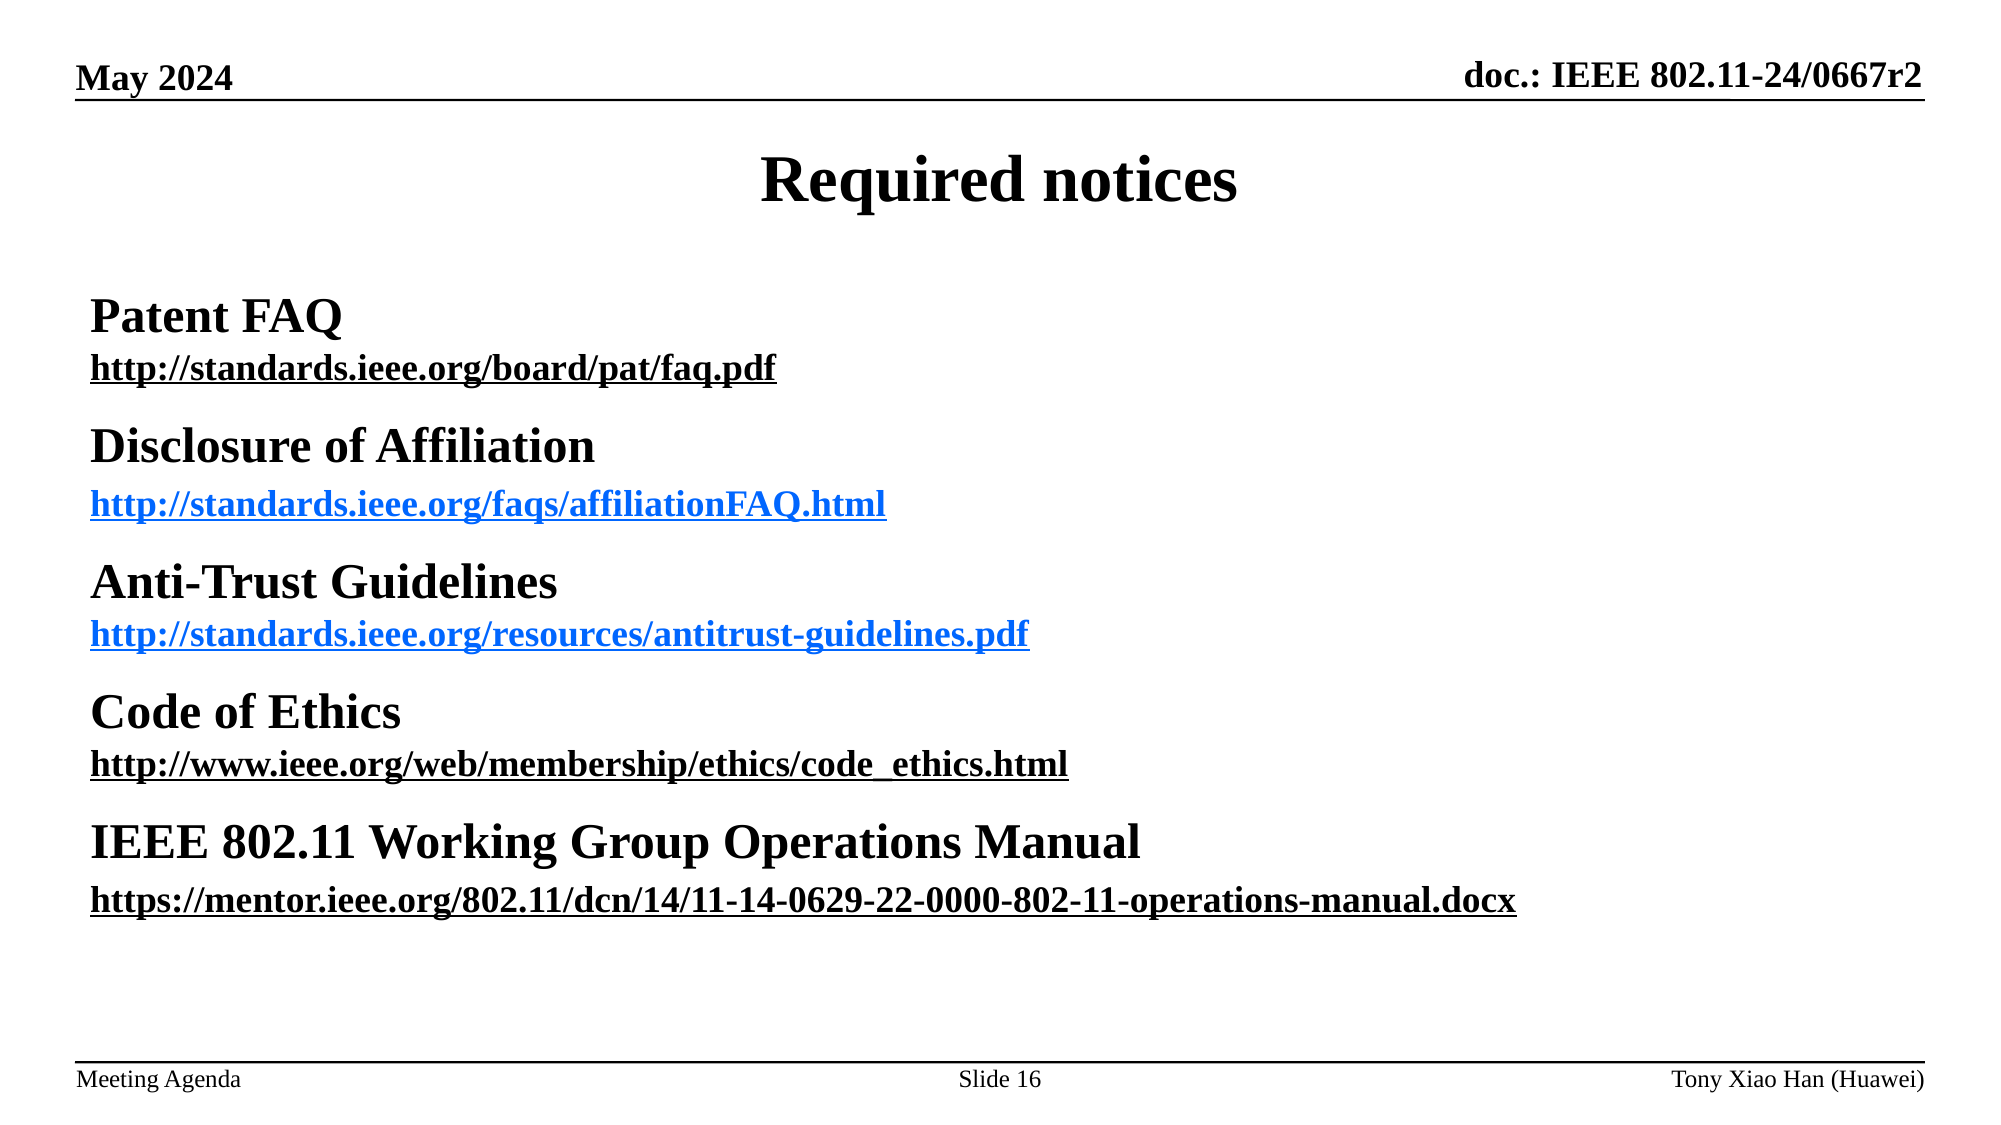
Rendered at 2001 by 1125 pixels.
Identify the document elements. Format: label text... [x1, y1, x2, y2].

text_box Required notices [362, 87, 1638, 263]
text_box Patent FAQ http://standards.ieee.org/board/pat/faq.pdf Disclosure of Affiliation http://standards.ieee.org/faqs/affiliationFAQ.html Anti-Trust Guidelines http://standards.ieee.org/resources/antitrust-guidelines.pdf Code of Ethics http://www.ieee.org/web/membership/ethics/code_ethics.html IEEE 802.11 Working Group Operations Manual https://mentor.ieee.org/802.11/dcn/14/11-14-0629-22-0000-802-11-operations-manual.docx [75, 275, 1925, 1050]
